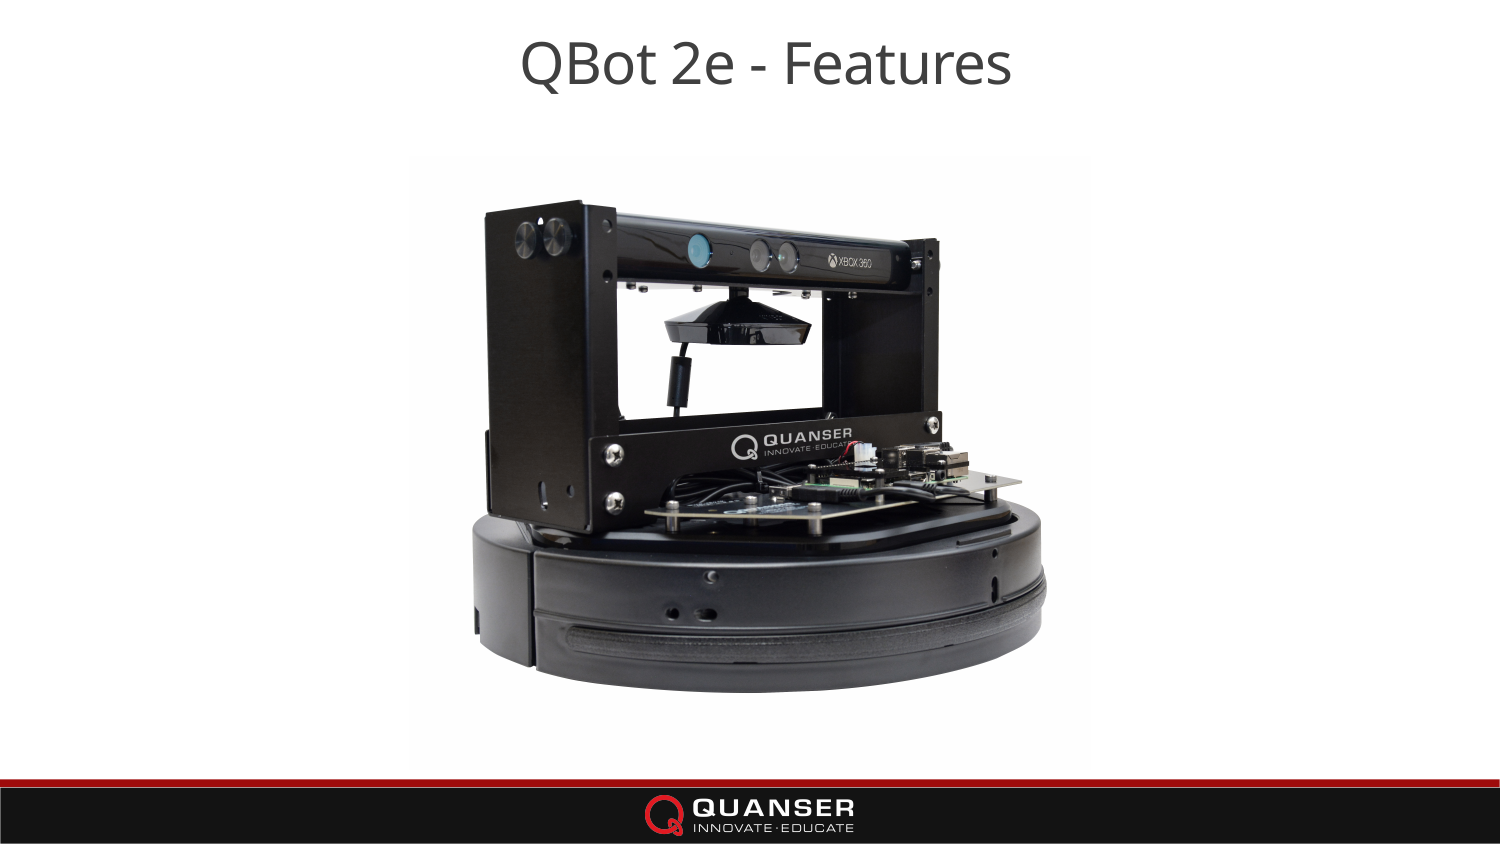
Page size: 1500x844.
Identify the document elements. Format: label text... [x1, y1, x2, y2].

picture [645, 795, 855, 836]
picture [408, 156, 1092, 770]
text_box QBot 2e - Features [505, 29, 1029, 104]
